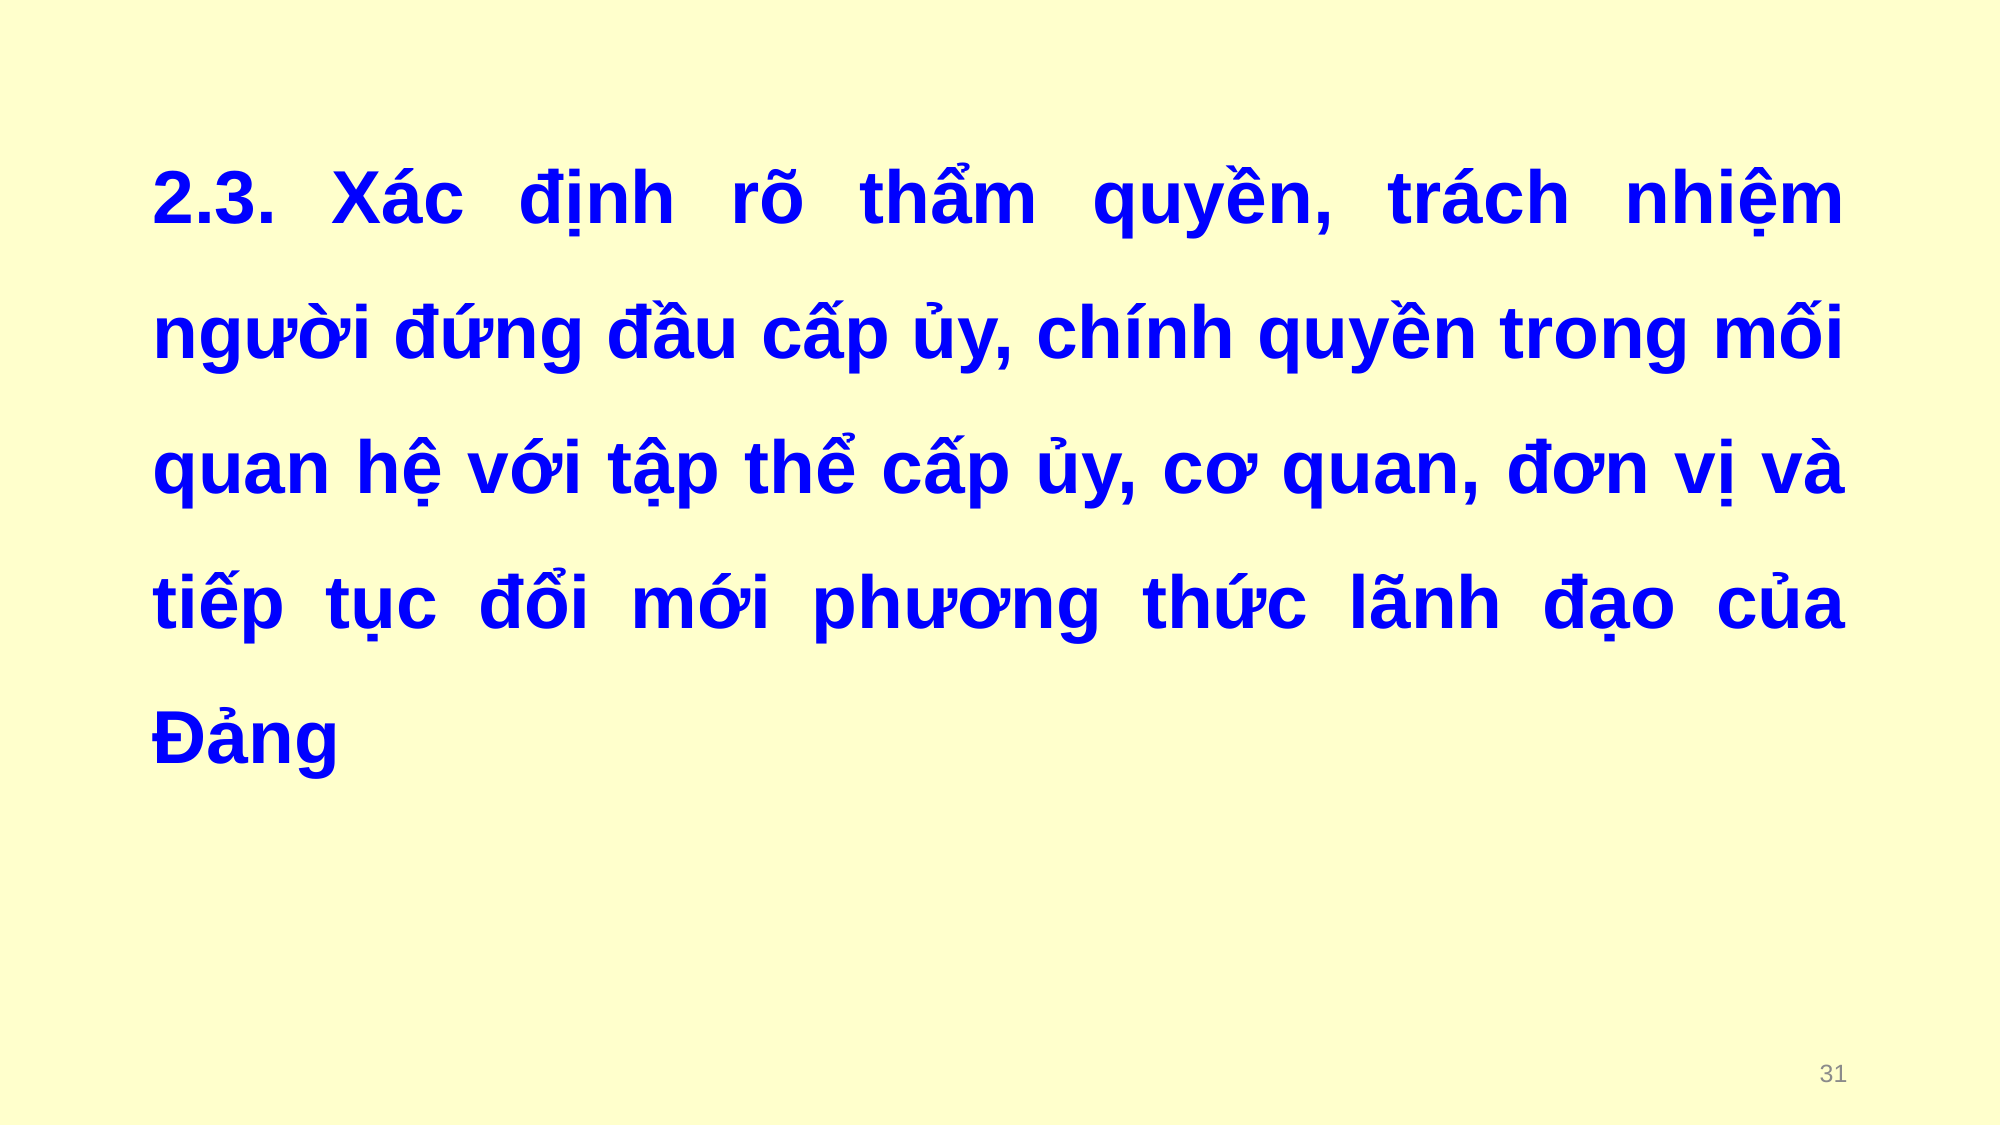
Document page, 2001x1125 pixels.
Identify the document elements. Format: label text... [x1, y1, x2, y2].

slide_number 31 [1412, 1042, 1863, 1103]
title 2.3. Xác định rõ thẩm quyền, trách nhiệm người đứng đầu cấp ủy, chính quyền trong mối quan hệ với tập thể cấp ủy, cơ quan, đơn vị và tiếp tục đổi mới phương thức lãnh đạo của Đảng [137, 59, 1863, 822]
